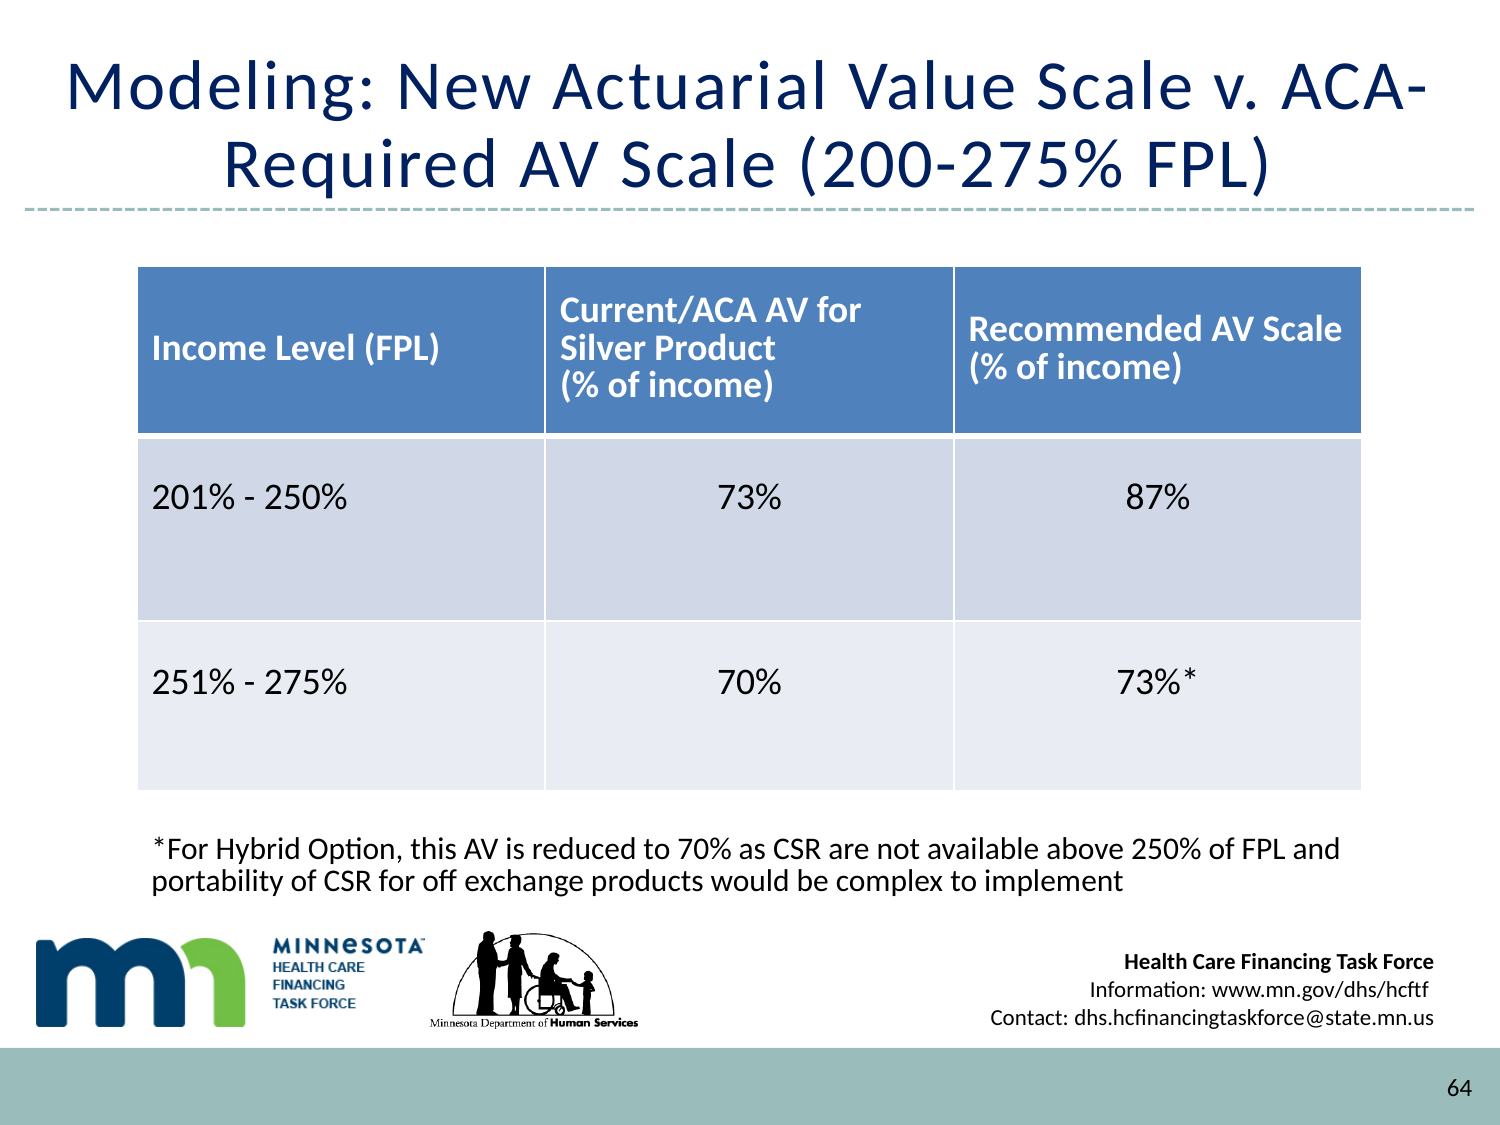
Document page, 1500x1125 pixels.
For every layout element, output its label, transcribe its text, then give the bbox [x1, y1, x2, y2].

table_header Recommended AV Scale (% of income) [955, 267, 1361, 433]
table_cell 70% [546, 622, 953, 790]
table_cell 73% [546, 439, 953, 620]
table_header Current/ACA AV for Silver Product (% of income) [546, 267, 953, 433]
picture [36, 938, 425, 1027]
table_cell 87% [955, 439, 1361, 620]
table_cell 73%* [955, 622, 1361, 790]
text_box 64 [1399, 1056, 1488, 1117]
table_cell 251% - 275% [138, 622, 544, 790]
text_box *For Hybrid Option, this AV is reduced to 70% as CSR are not available above 250% of FPL and portability of CSR for off exchange products would be complex to implement [136, 828, 1363, 907]
title Modeling: New Actuarial Value Scale v. ACA-Required AV Scale (200-275% FPL) [49, 37, 1450, 210]
picture [429, 930, 638, 1029]
table_header Income Level (FPL) [138, 267, 544, 433]
table_cell 201% - 250% [138, 439, 544, 620]
